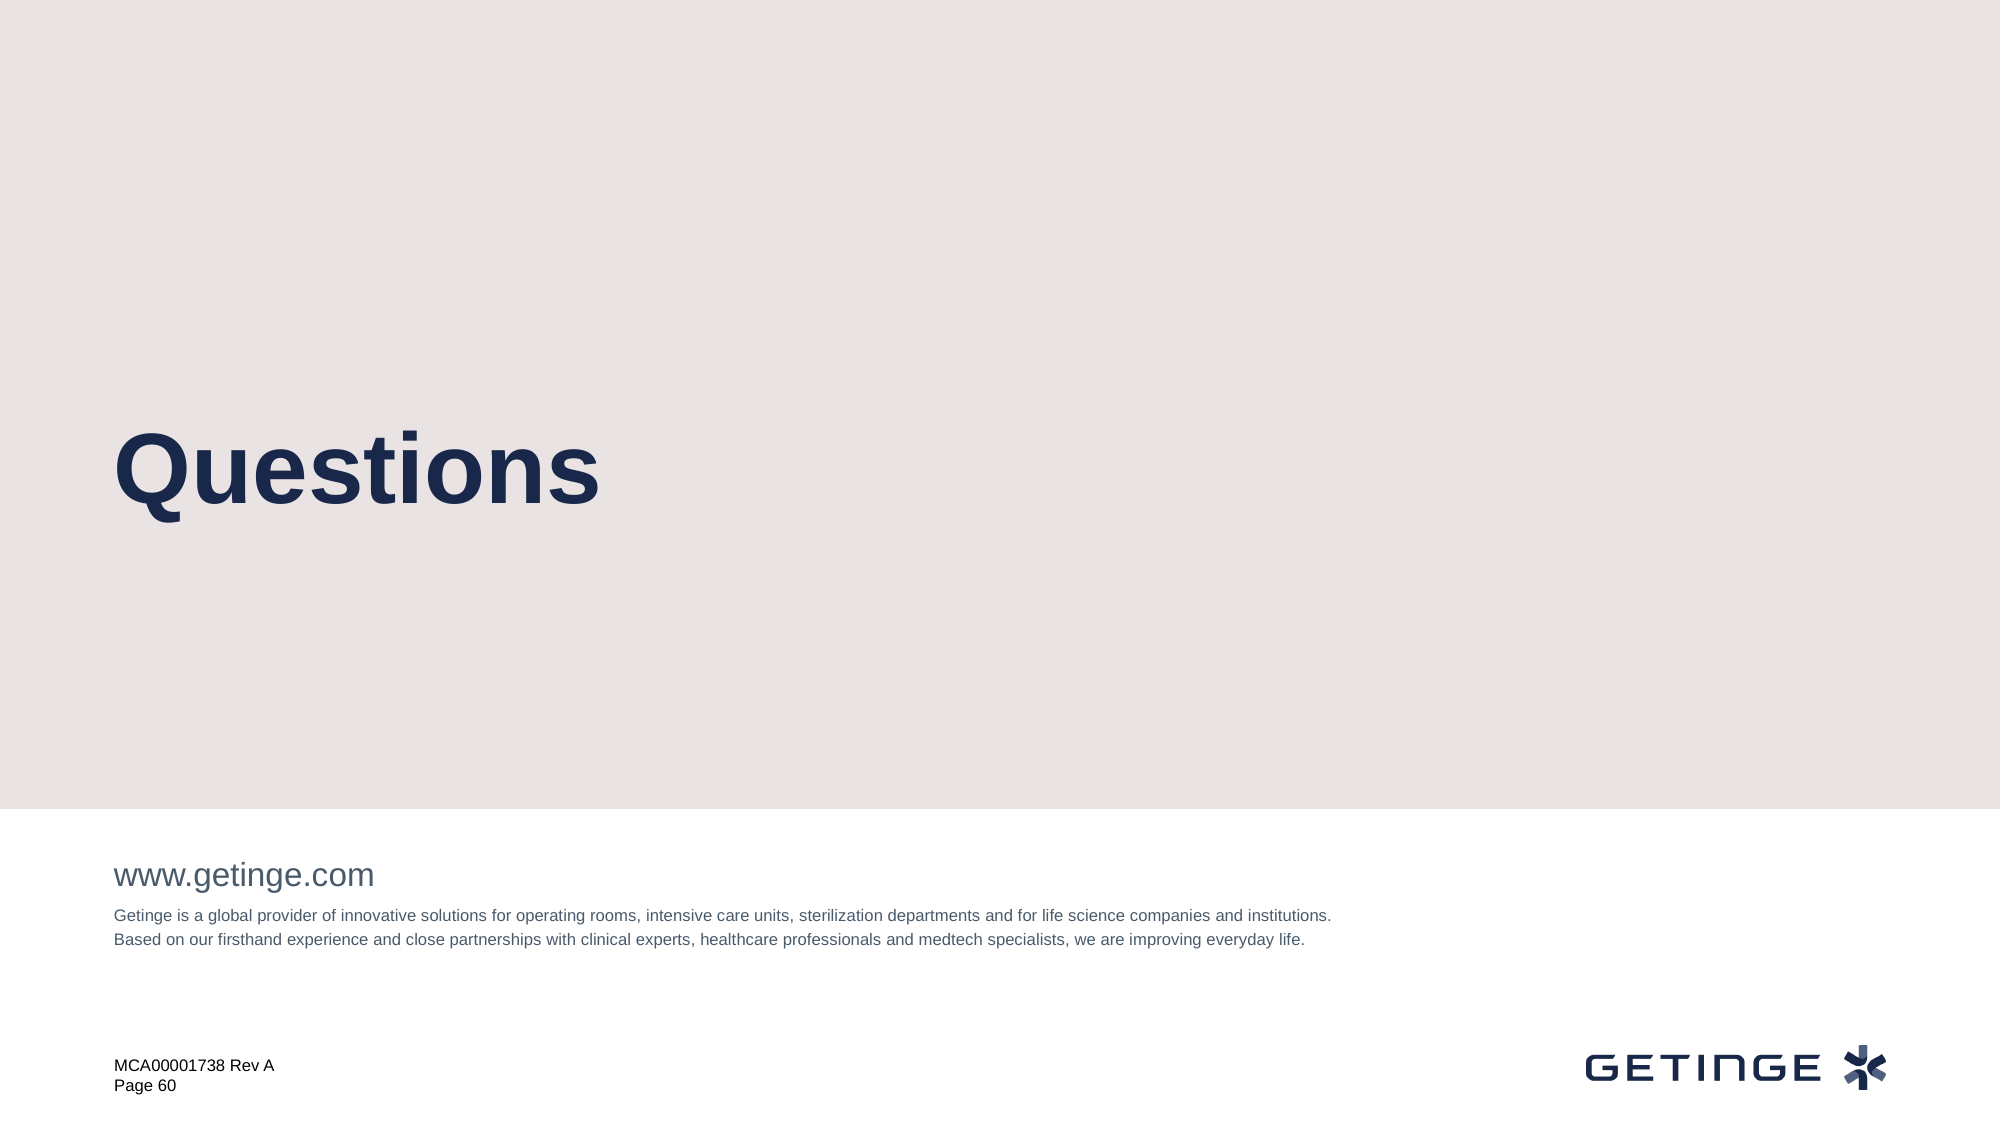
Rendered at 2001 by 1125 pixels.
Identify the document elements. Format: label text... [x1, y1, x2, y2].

title Questions [114, 289, 1886, 526]
picture [1586, 1045, 1886, 1090]
footer MCA00001738 Rev A [114, 1056, 1532, 1074]
slide_number Page 60 [114, 1075, 1532, 1094]
